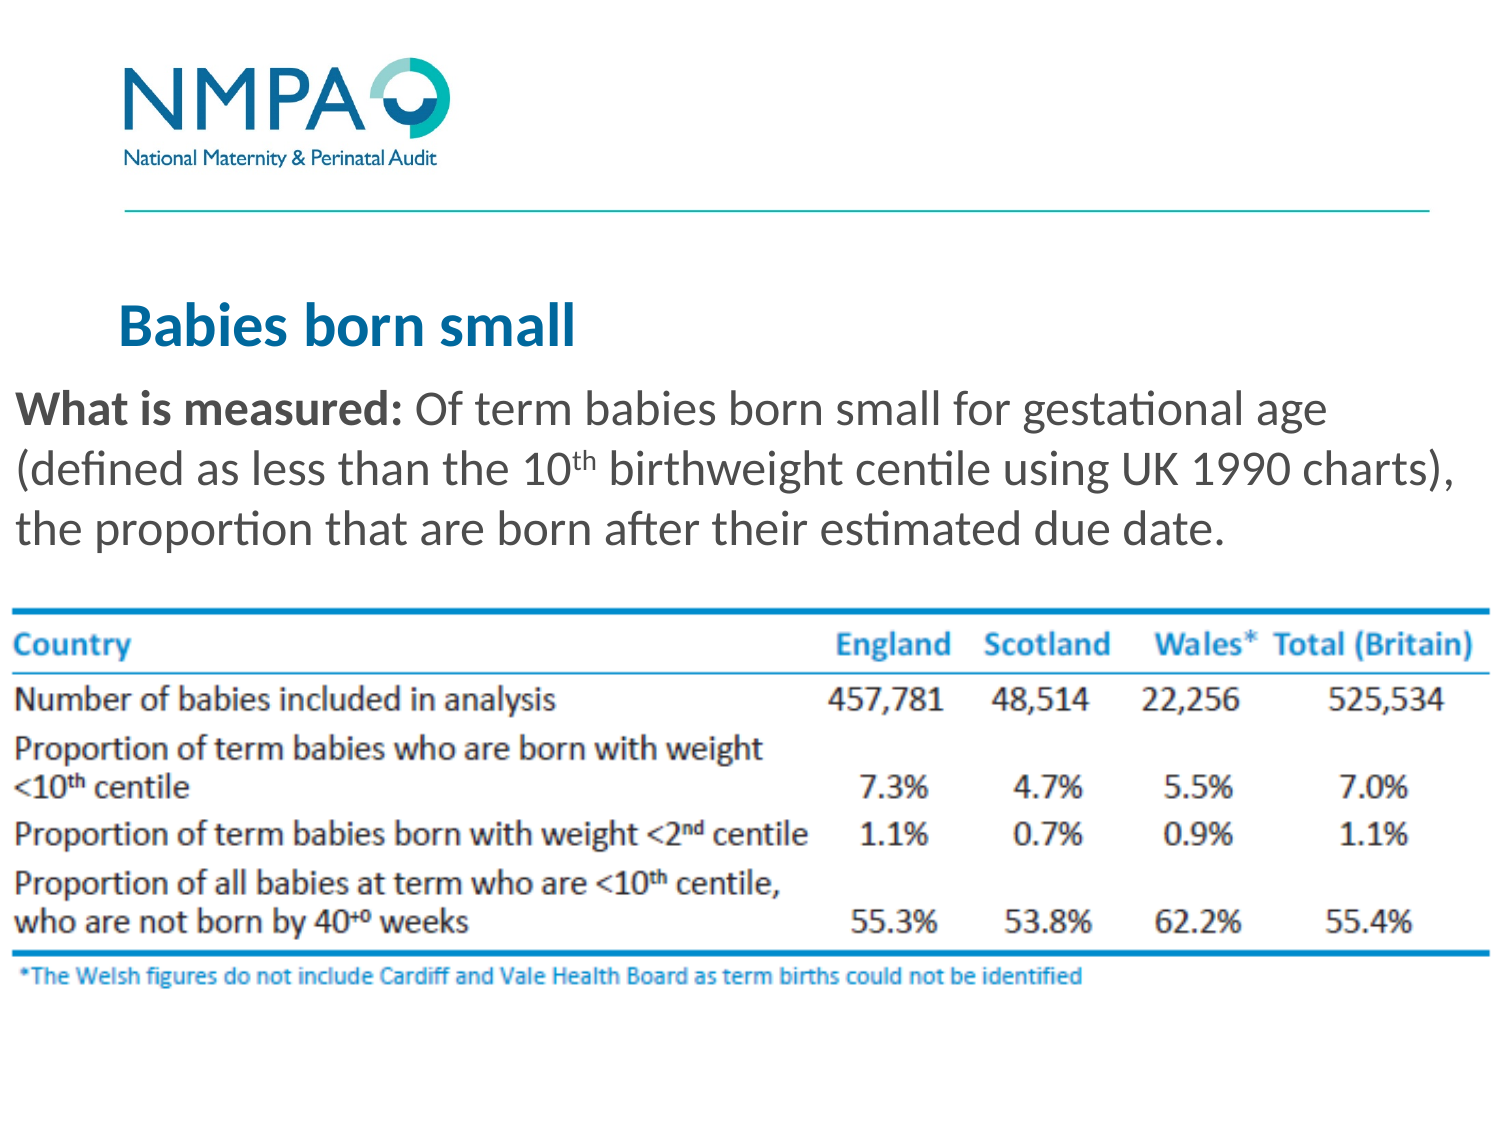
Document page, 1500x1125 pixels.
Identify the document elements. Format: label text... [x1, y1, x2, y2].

picture [0, 0, 1500, 235]
title Babies born small [103, 211, 1397, 367]
list What is measured: Of term babies born small for gestational age (defined as less than the 10th birthweight centile using UK 1990 charts), the proportion that are born after their estimated due date. [0, 367, 1500, 598]
picture [0, 598, 1500, 1002]
